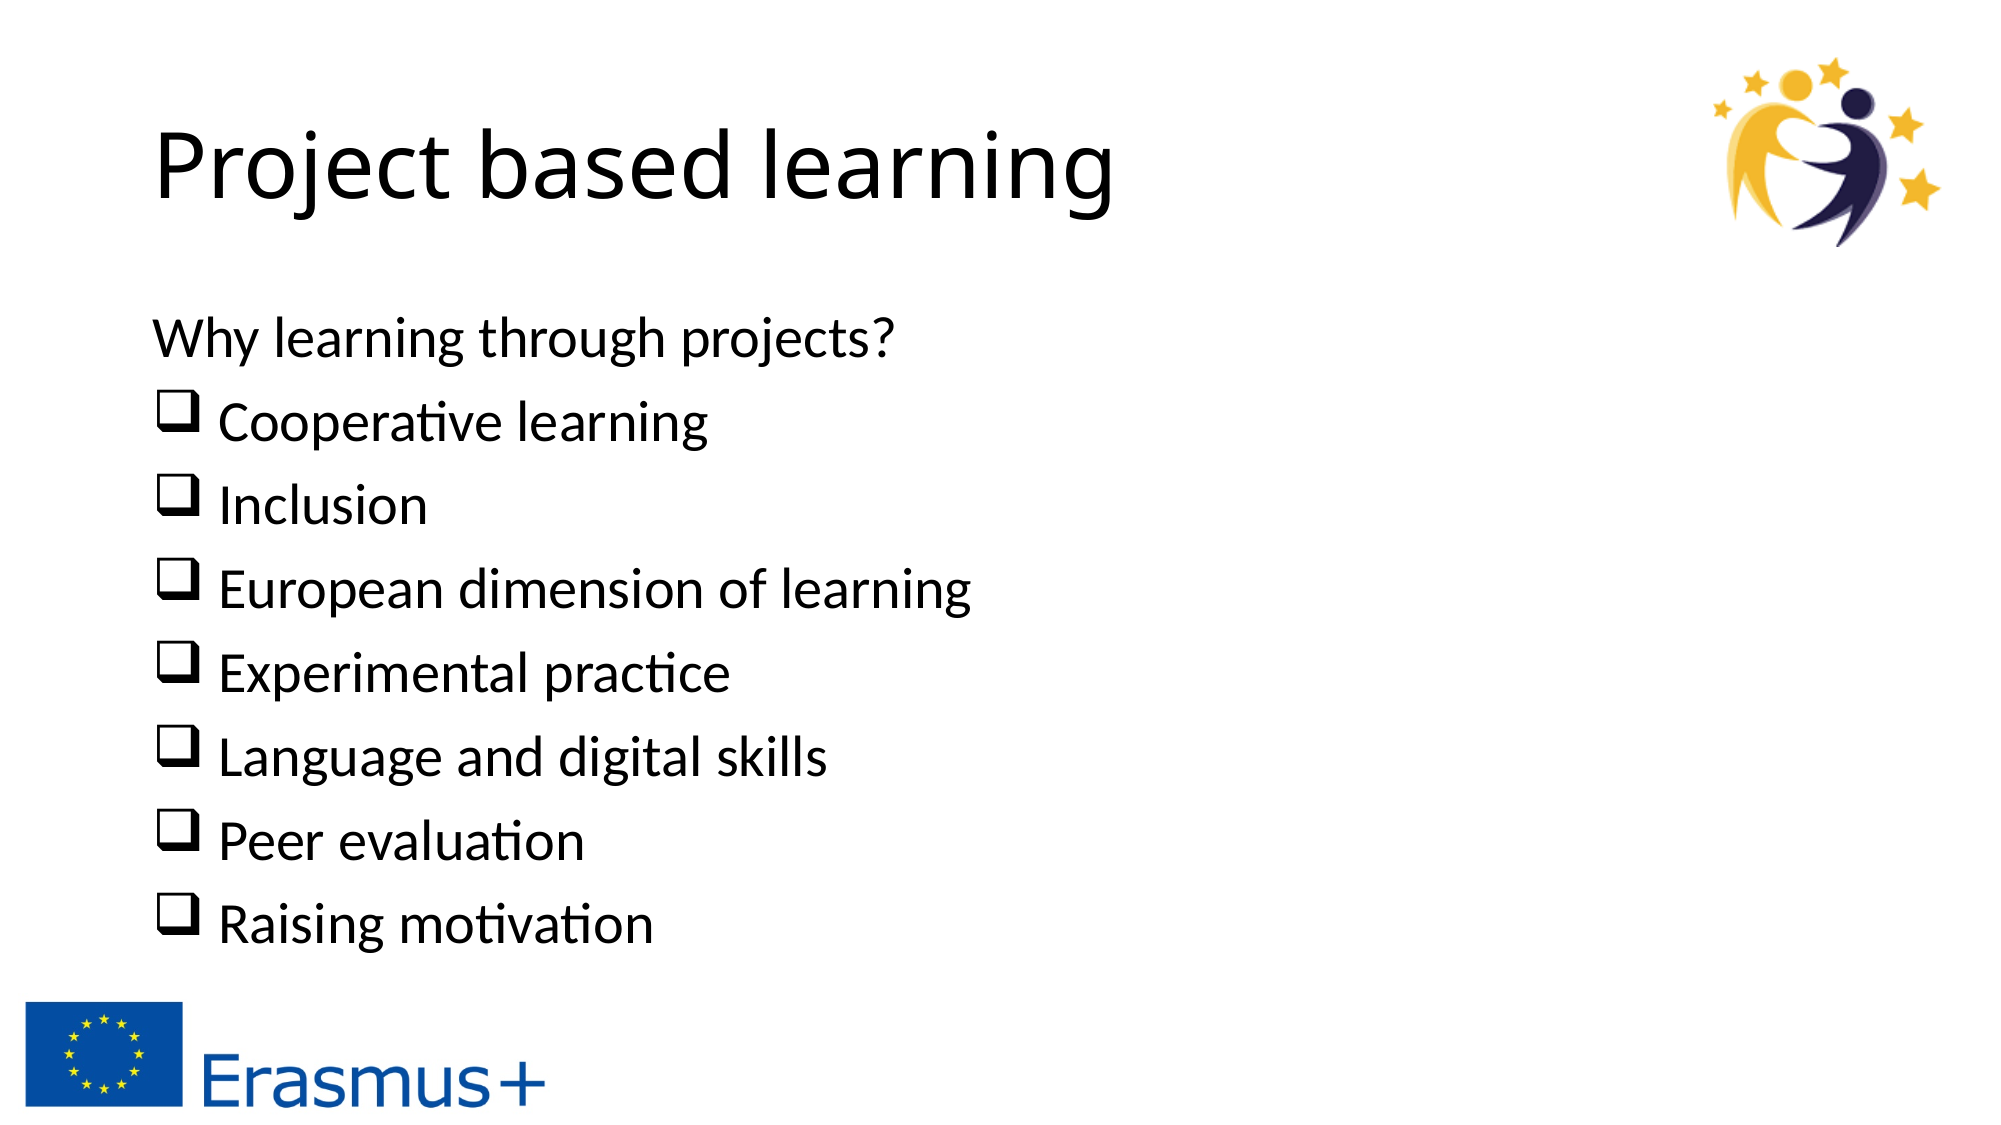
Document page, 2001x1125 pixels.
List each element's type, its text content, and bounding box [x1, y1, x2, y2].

picture [1713, 57, 1948, 247]
title Project based learning [137, 59, 1863, 278]
picture [18, 993, 550, 1115]
list Why learning through projects? Cooperative learning Inclusion European dimension of learning Experimental practice Language and digital skills Peer evaluation Raising motivation [137, 299, 1863, 1014]
